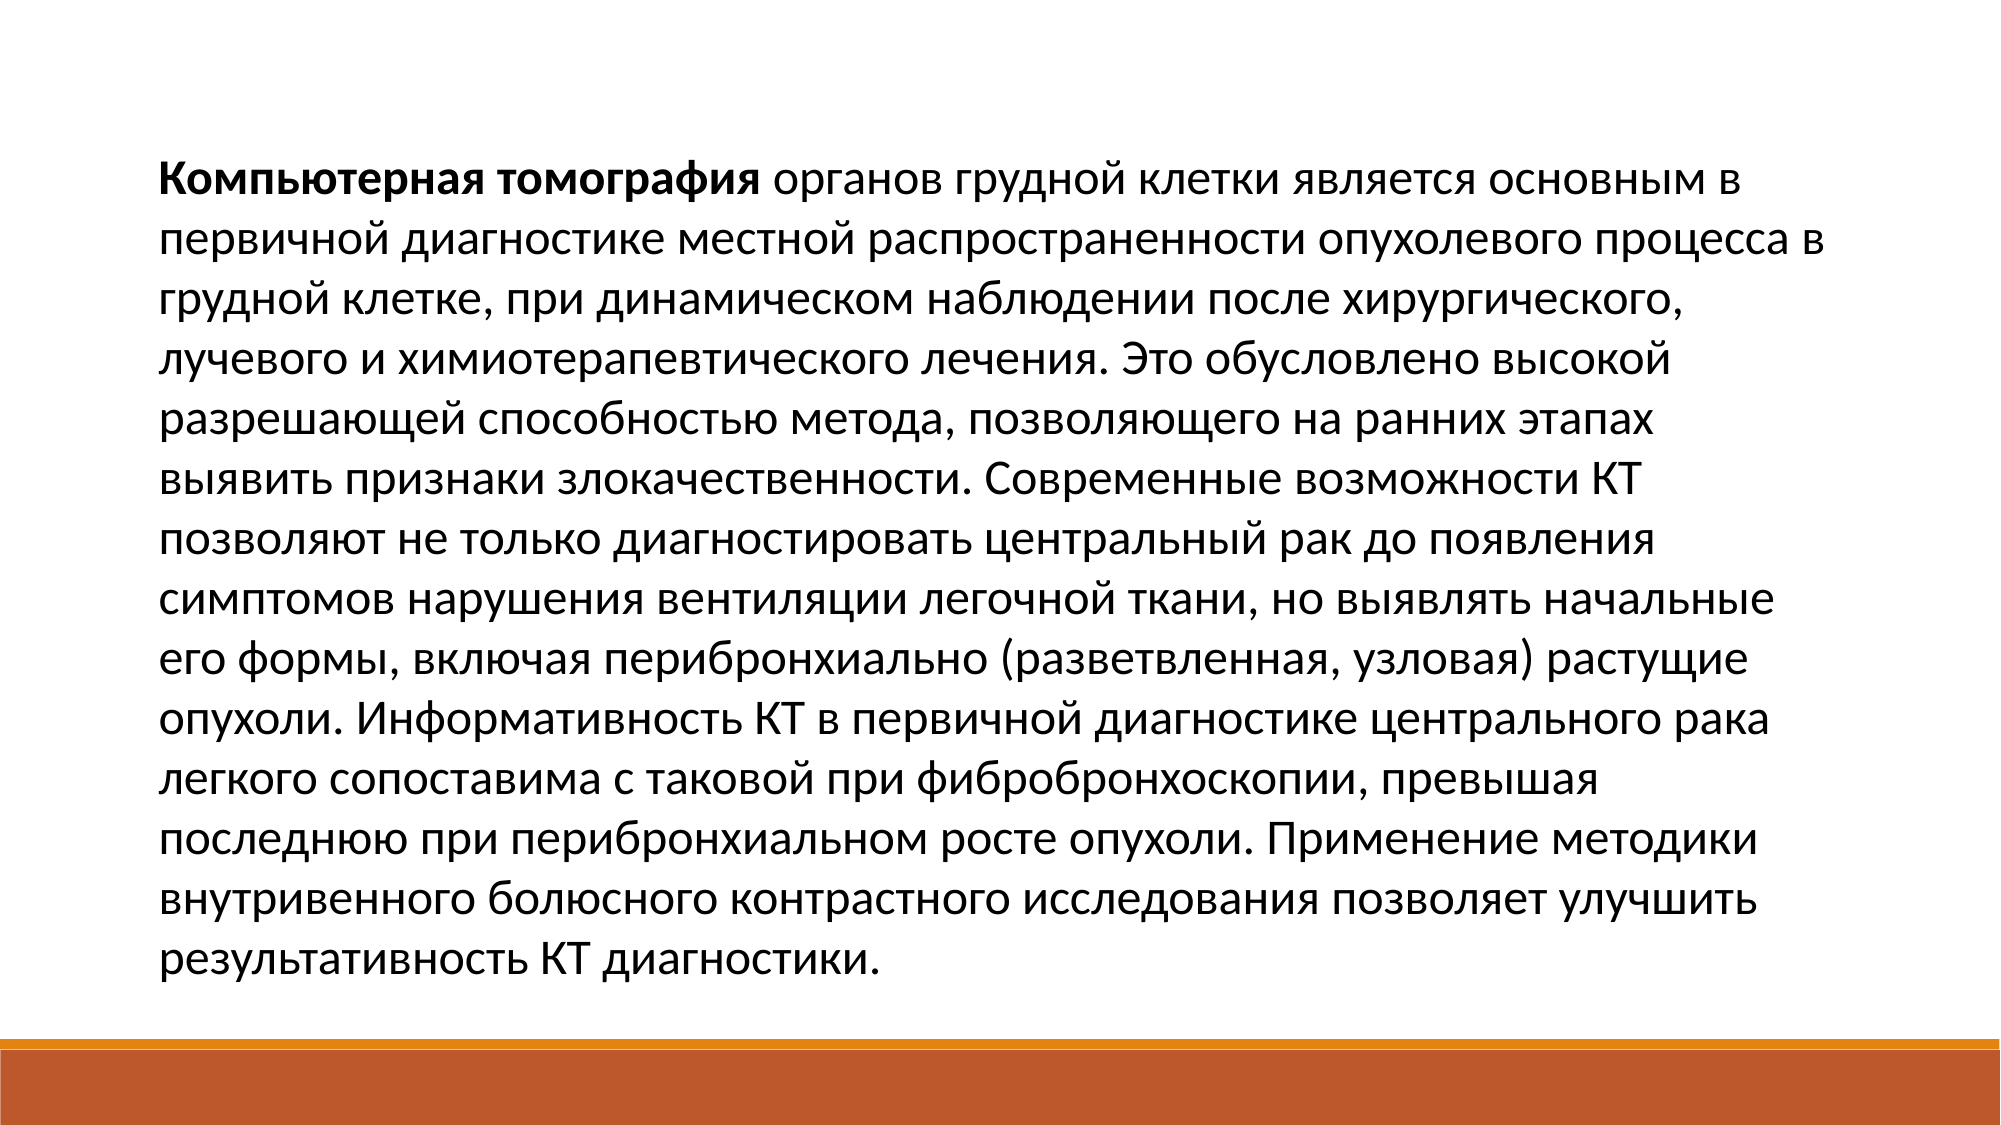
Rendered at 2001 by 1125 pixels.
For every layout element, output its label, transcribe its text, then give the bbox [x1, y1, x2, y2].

text_box Компьютерная томография органов грудной клетки является основным в первичной диагностике местной распространенности опухолевого процесса в грудной клетке, при динамическом наблюдении после хирургического, лучевого и химиотерапевтического лечения. Это обусловлено высокой разрешающей способностью метода, позволяющего на ранних этапах выявить признаки злокачественности. Современные возможности КТ позволяют не только диагностировать центральный рак до появления симптомов нарушения вентиляции легочной ткани, но выявлять начальные его формы, включая перибронхиально (разветвленная, узловая) растущие опухоли. Информативность КТ в первичной диагностике центрального рака легкого сопоставима с таковой при фибробронхоскопии, превышая последнюю при перибронхиальном росте опухоли. Применение методики внутривенного болюсного контрастного исследования позволяет улучшить результативность КТ диагностики. [143, 137, 1855, 992]
